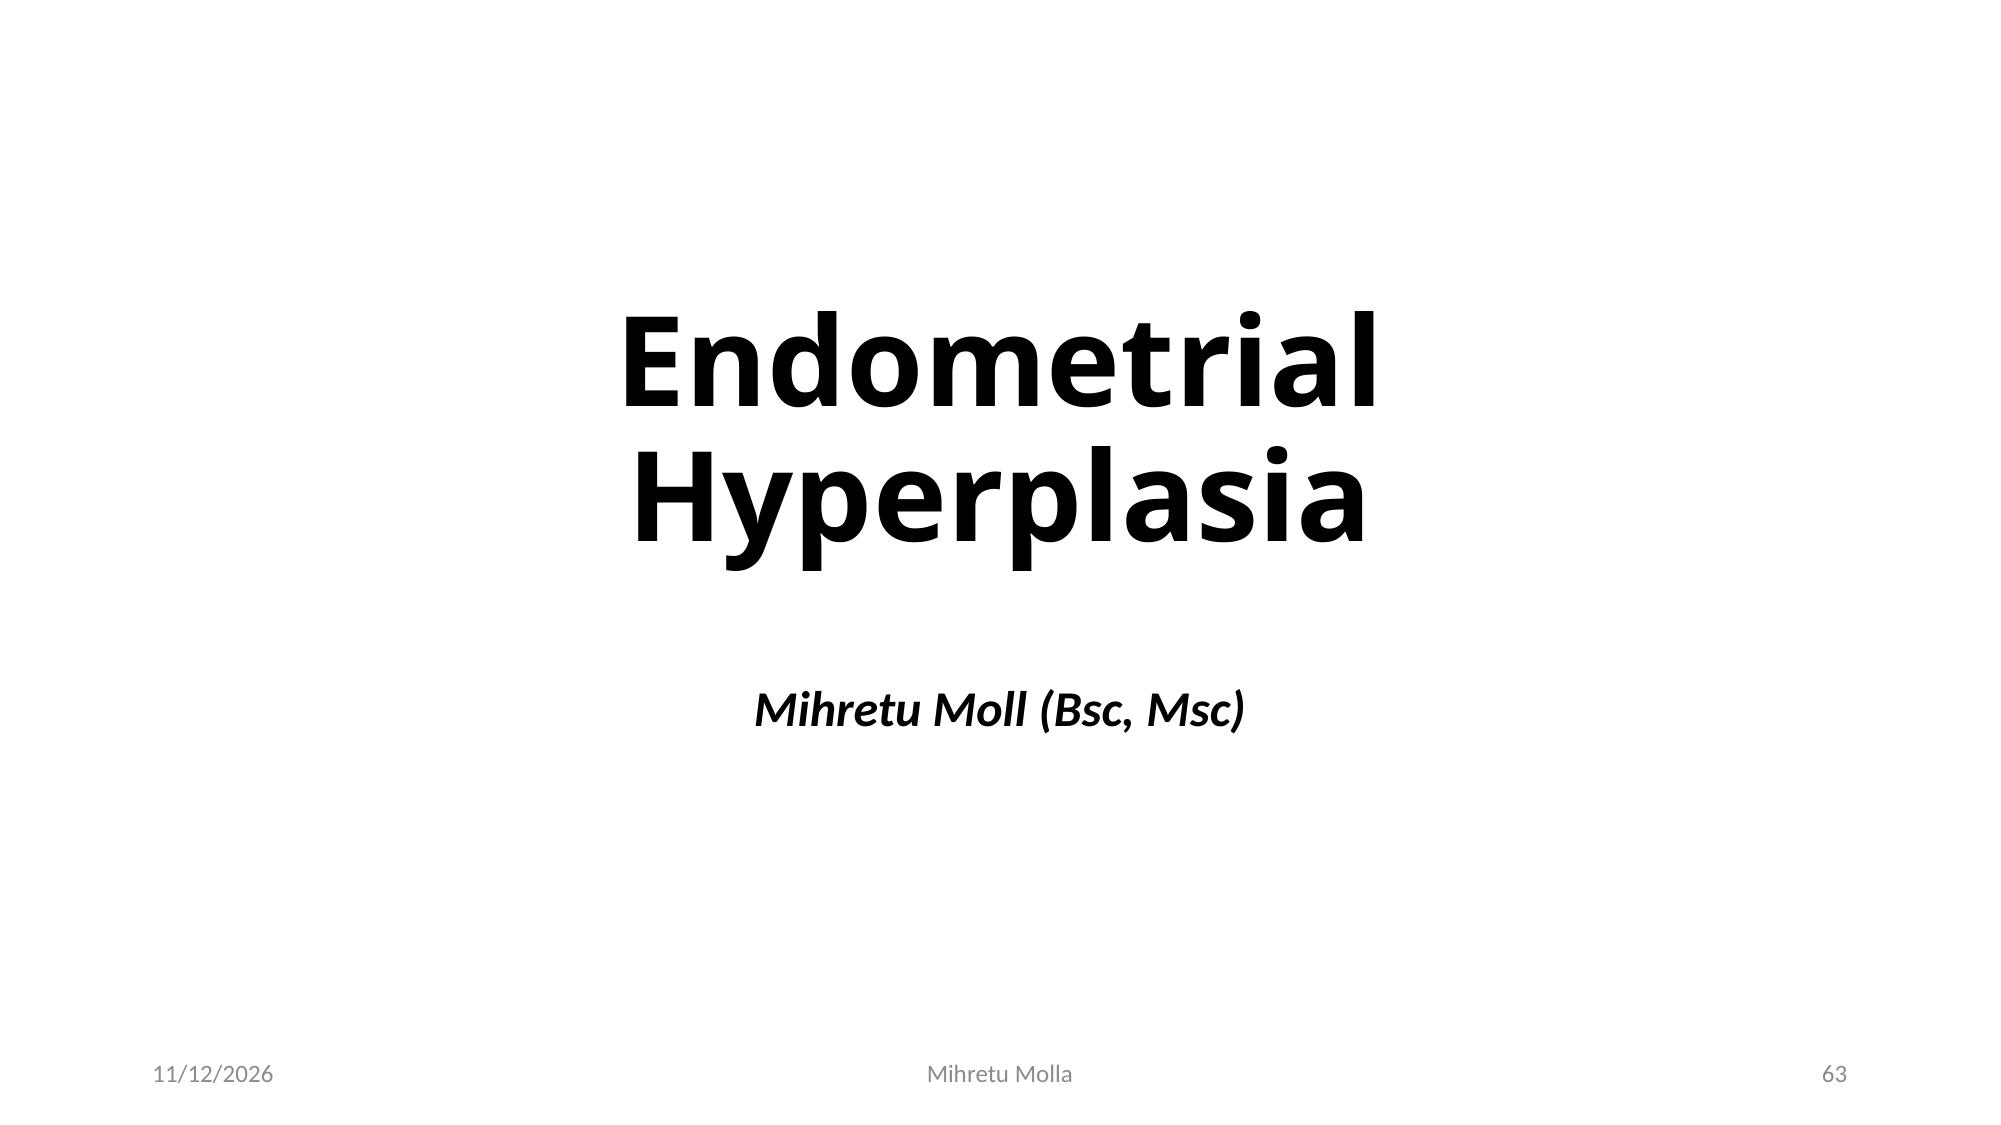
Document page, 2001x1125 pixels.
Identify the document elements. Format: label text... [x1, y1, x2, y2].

footer Mihretu Molla [662, 1042, 1338, 1103]
title Endometrial Hyperplasia [249, 184, 1750, 576]
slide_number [137, 1042, 588, 1103]
subtitle Mihretu Moll (Bsc, Msc) [249, 676, 1750, 863]
slide_number 63 [1412, 1042, 1863, 1103]
